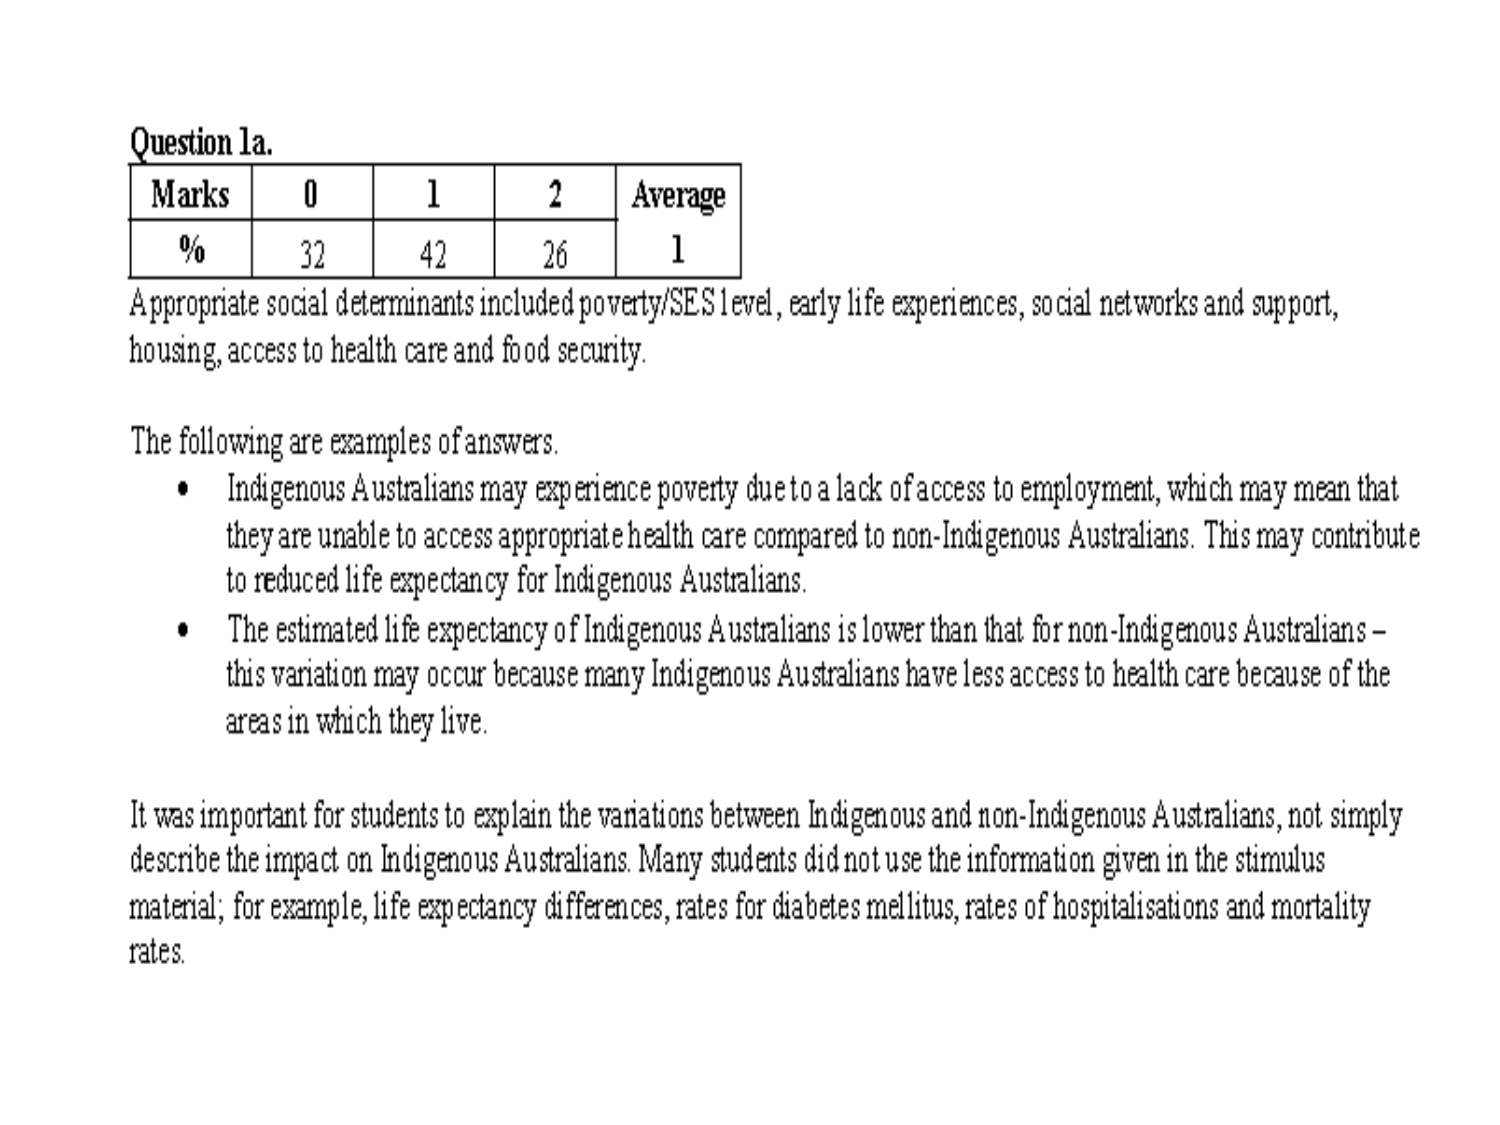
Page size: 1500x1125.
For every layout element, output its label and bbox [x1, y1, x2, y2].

picture [76, 77, 1500, 1000]
